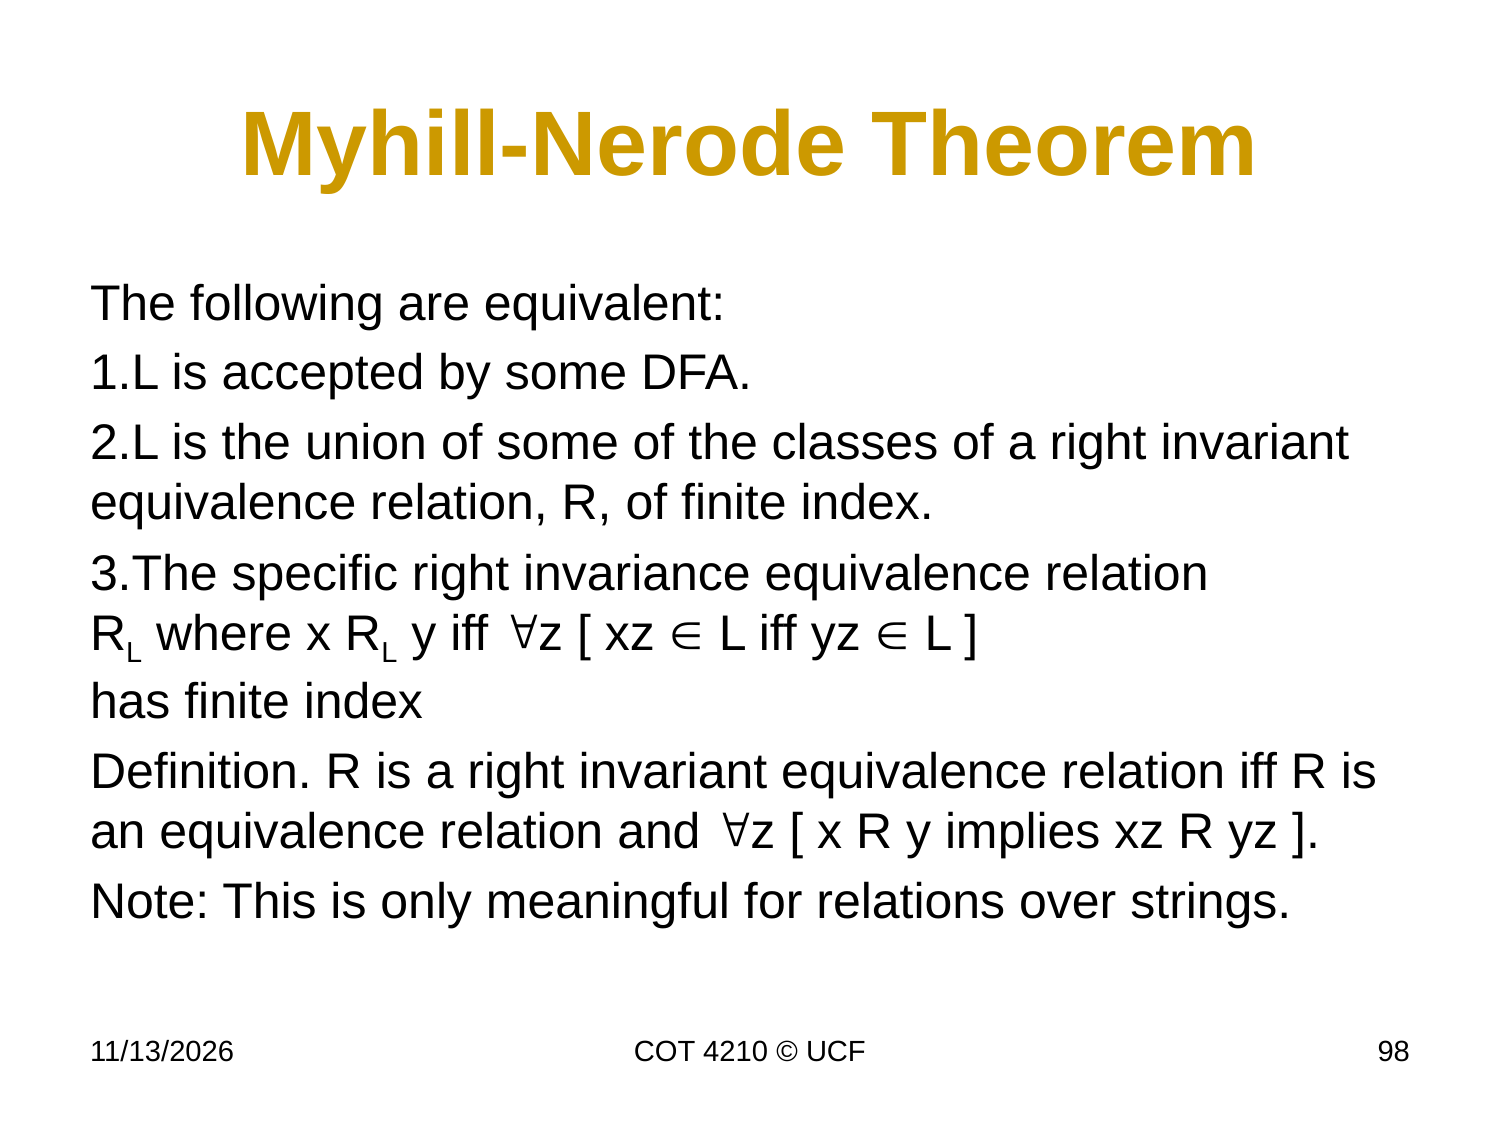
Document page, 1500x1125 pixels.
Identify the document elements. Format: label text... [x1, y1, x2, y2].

footer COT 4210 © UCF [512, 1024, 988, 1103]
slide_number 98 [1074, 1024, 1426, 1103]
title Myhill-Nerode Theorem [75, 45, 1425, 233]
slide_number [74, 1024, 426, 1103]
list The following are equivalent: L is accepted by some DFA. L is the union of some of the classes of a right invariant equivalence relation, R, of finite index. The specific right invariance equivalence relation RL where x RL y iff z [ xz  L iff yz  L ] has finite index Definition. R is a right invariant equivalence relation iff R is an equivalence relation and z [ x R y implies xz R yz ]. Note: This is only meaningful for relations over strings. [75, 262, 1425, 1005]
